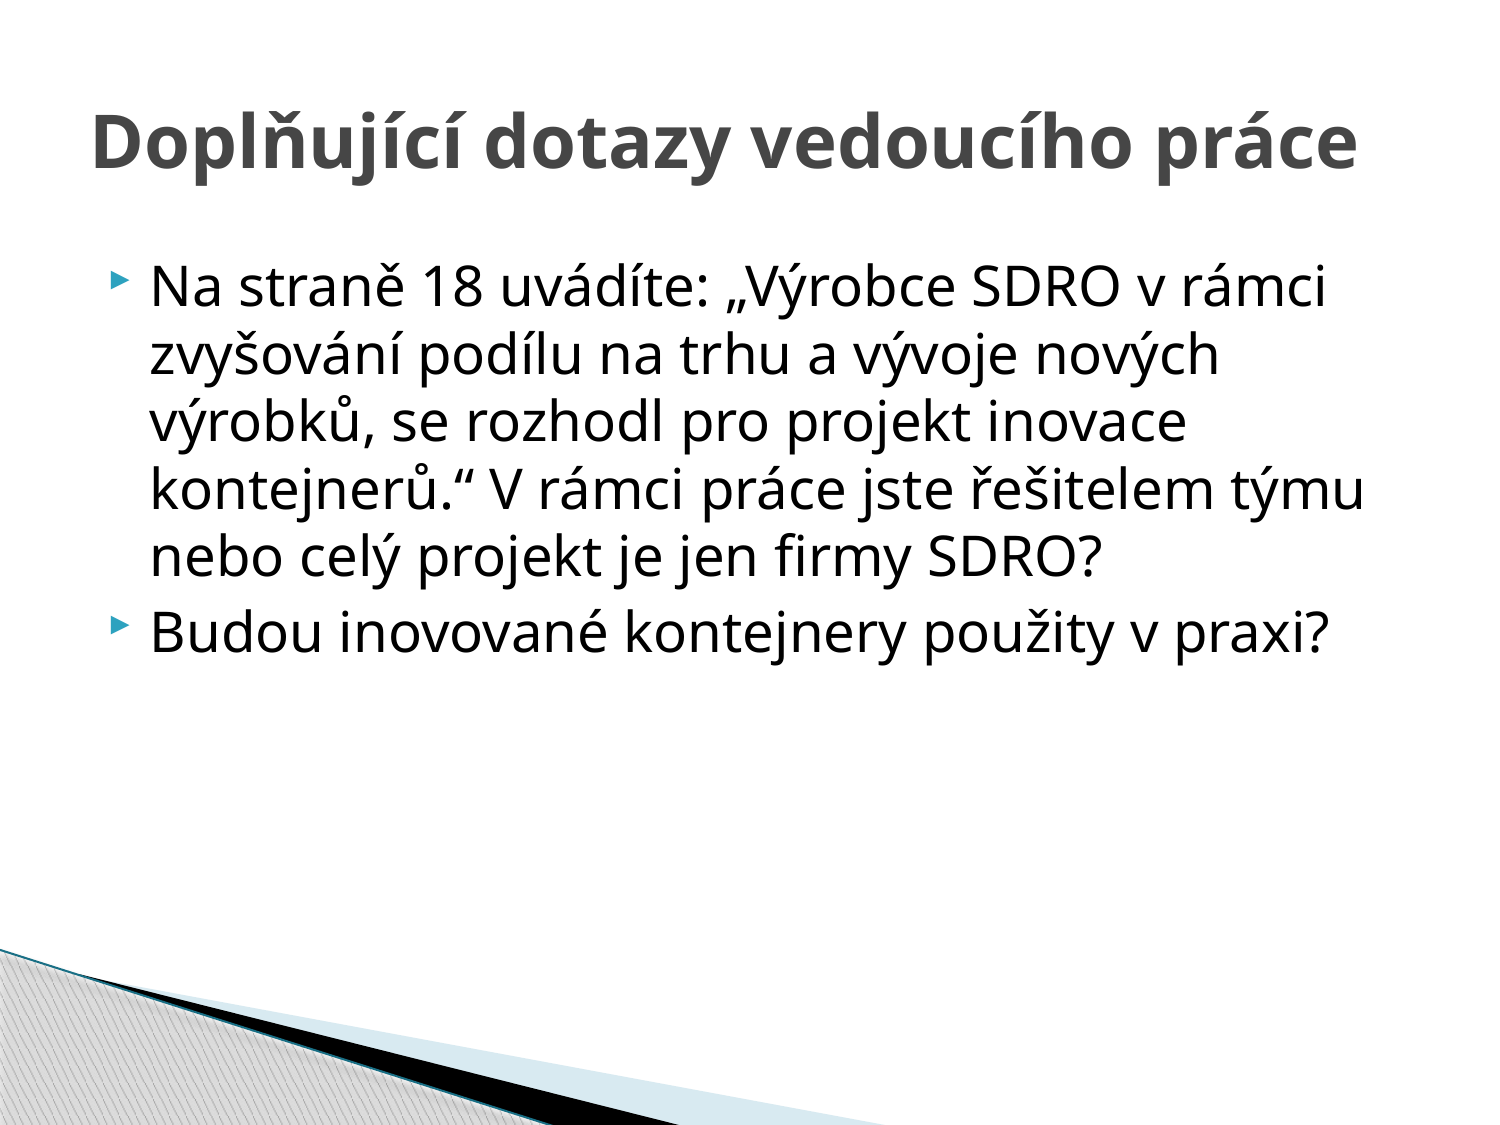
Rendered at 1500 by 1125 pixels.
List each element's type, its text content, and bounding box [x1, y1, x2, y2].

list Na straně 18 uvádíte: „Výrobce SDRO v rámci zvyšování podílu na trhu a vývoje nových výrobků, se rozhodl pro projekt inovace kontejnerů.“ V rámci práce jste řešitelem týmu nebo celý projekt je jen firmy SDRO? Budou inovované kontejnery použity v praxi? [75, 243, 1425, 986]
title Doplňující dotazy vedoucího práce [75, 45, 1425, 233]
